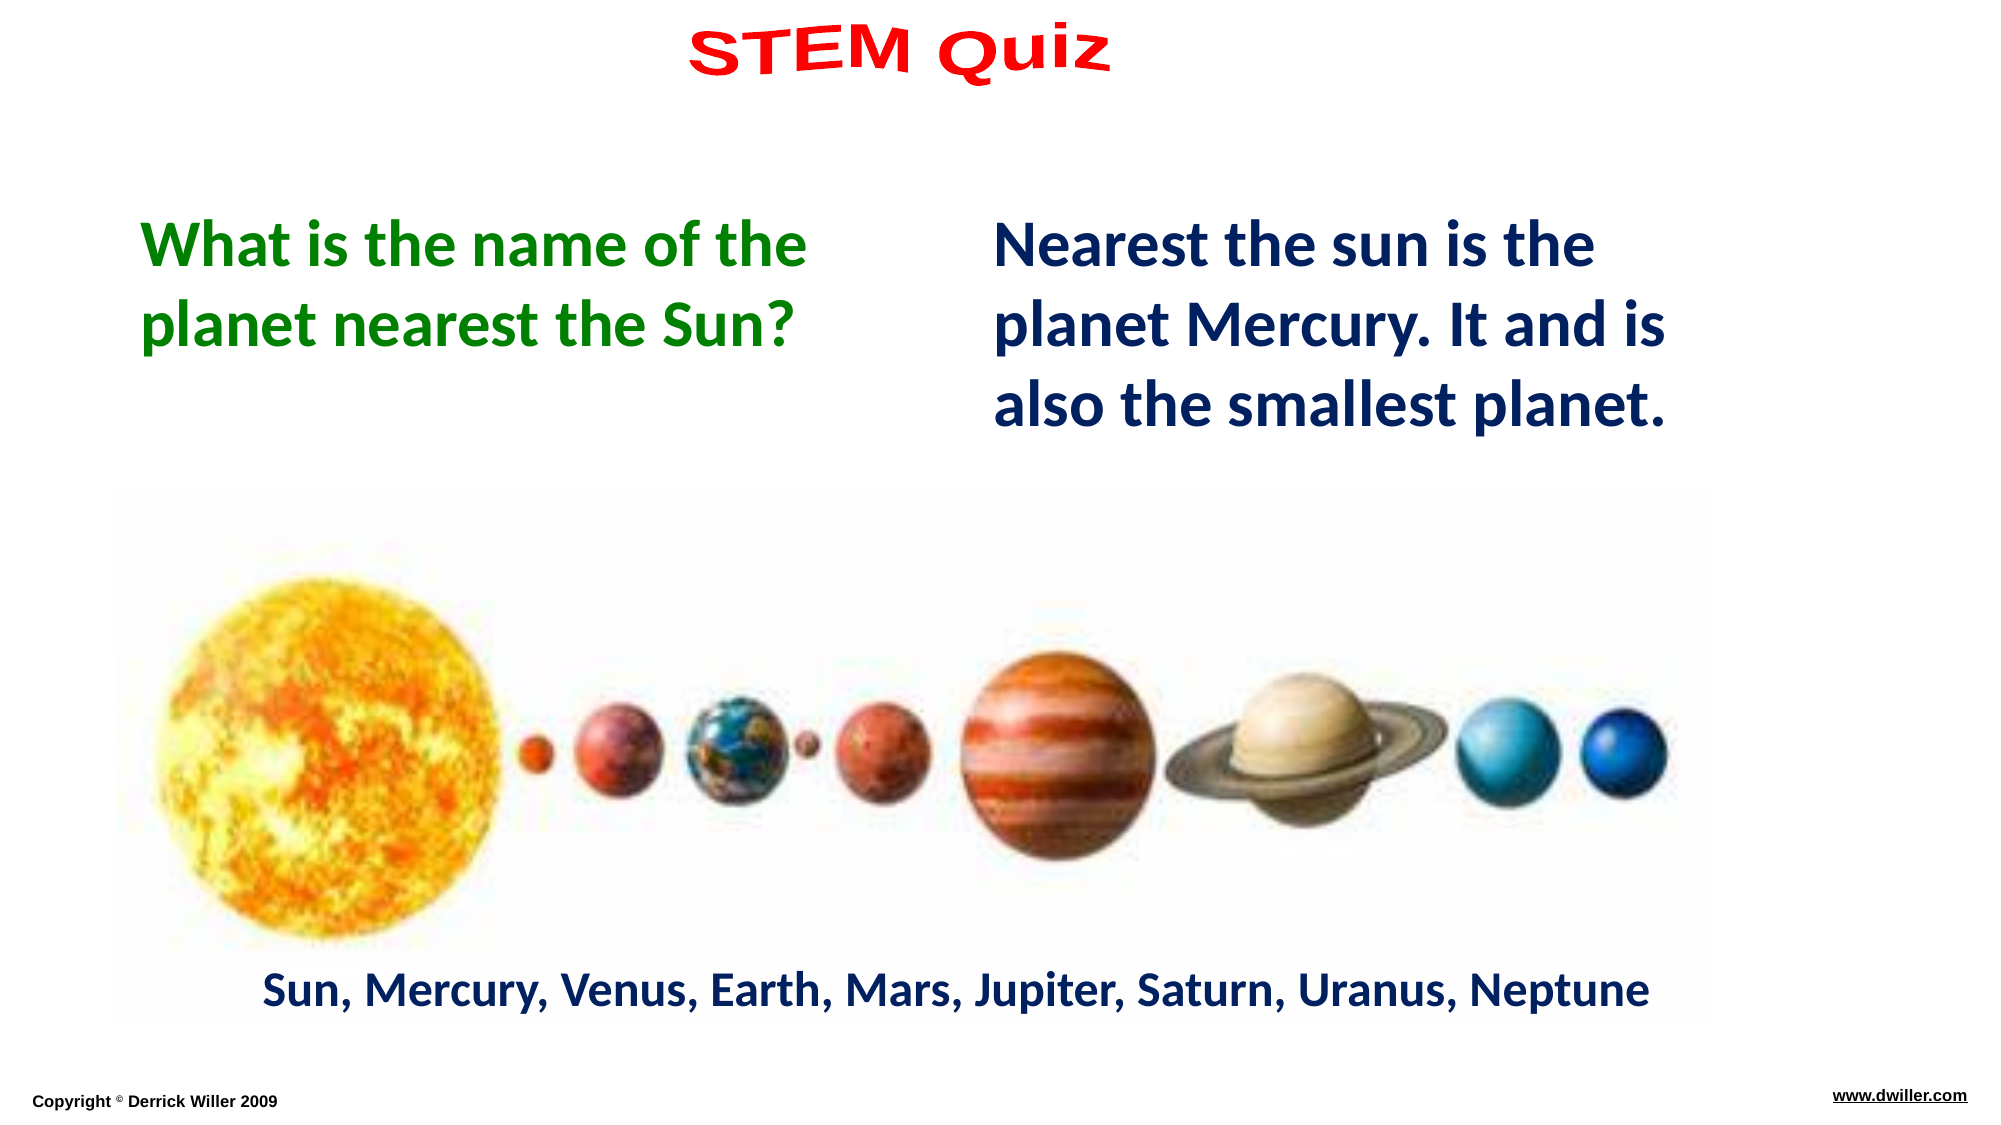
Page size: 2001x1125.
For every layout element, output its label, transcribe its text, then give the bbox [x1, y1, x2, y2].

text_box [117, 486, 1712, 1025]
text_box Nearest the sun is the planet Mercury. It and is also the smallest planet. [978, 192, 1712, 448]
text_box What is the name of the planet nearest the Sun? [125, 192, 859, 368]
